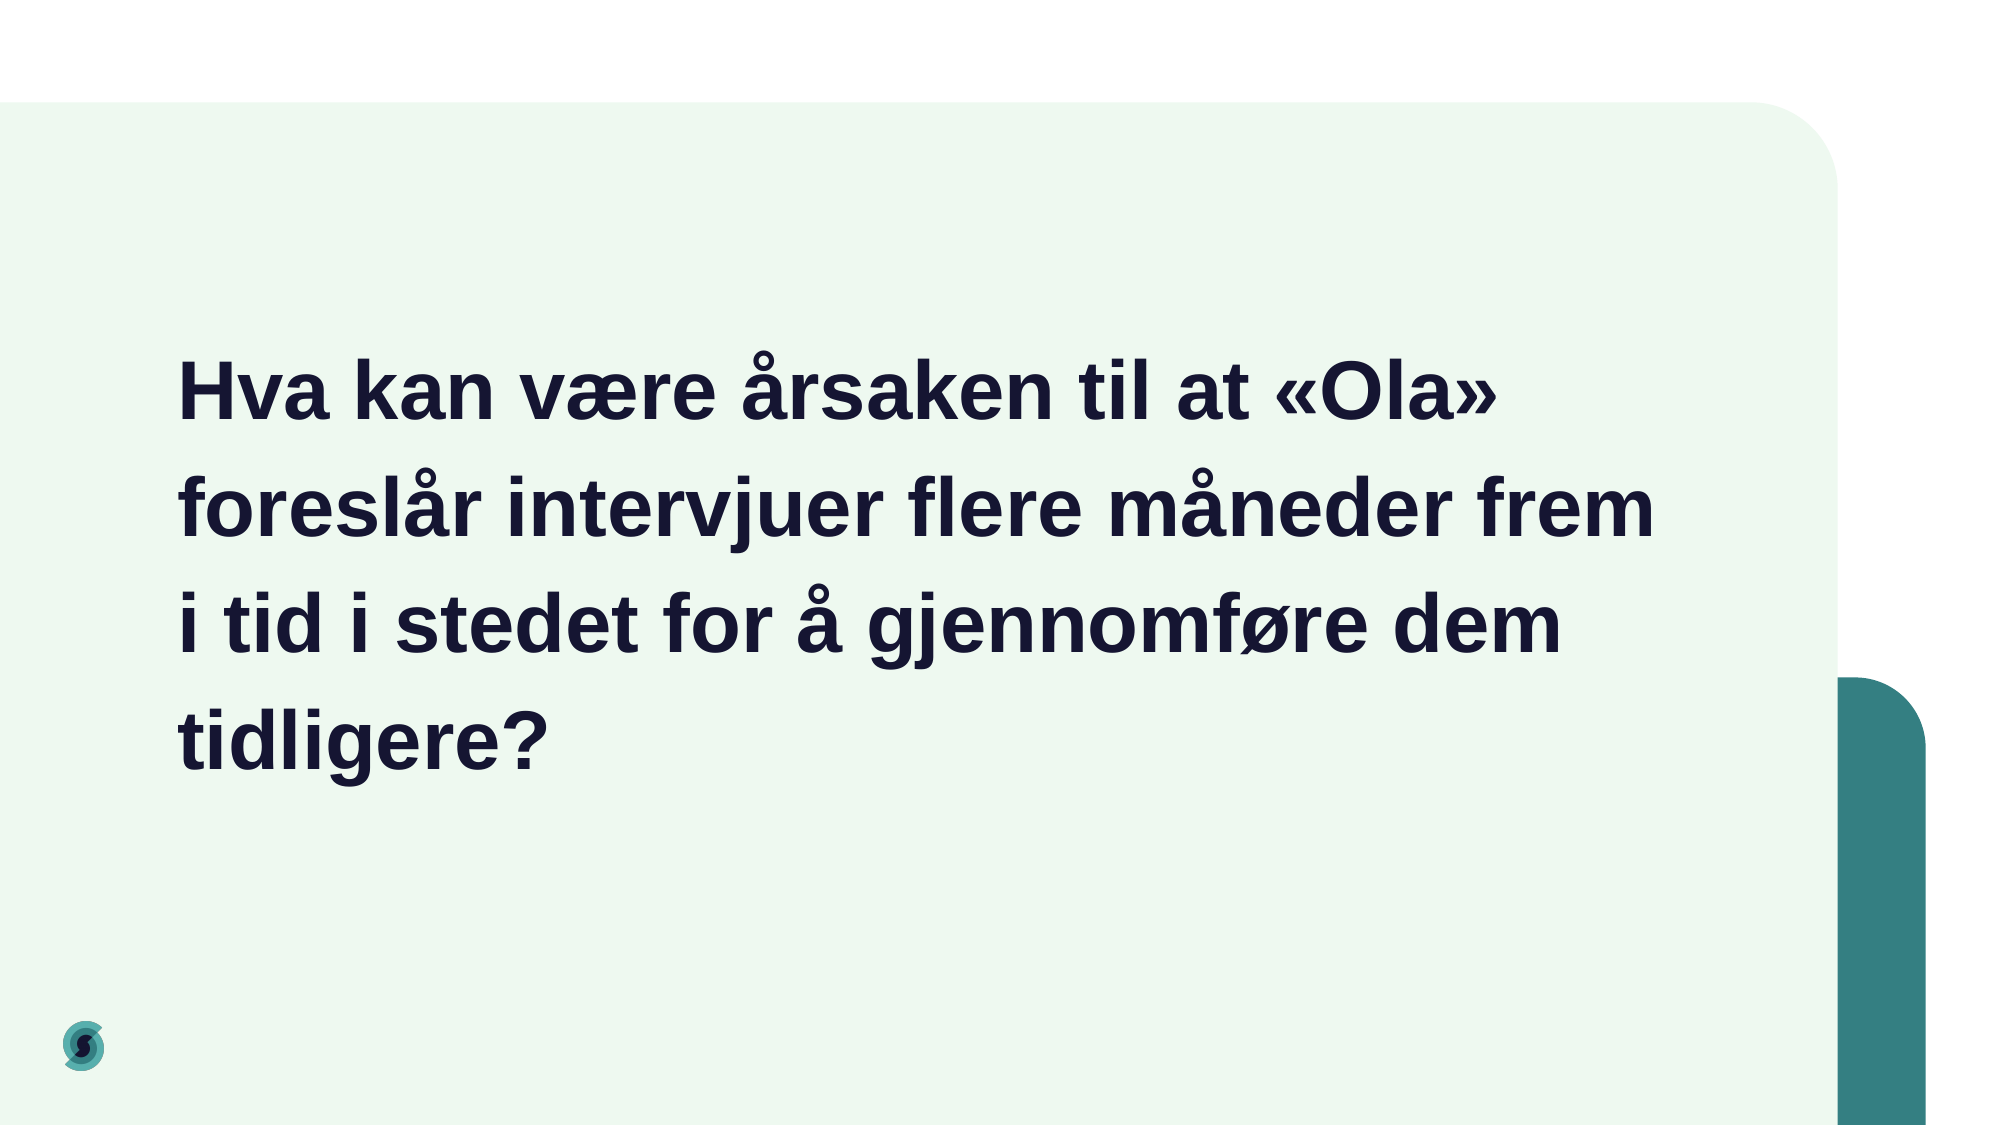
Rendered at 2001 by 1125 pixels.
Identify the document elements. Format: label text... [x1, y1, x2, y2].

title Hva kan være årsaken til at «Ola» foreslår intervjuer flere måneder frem i tid i stedet for å gjennomføre dem tidligere? [162, 173, 1684, 932]
picture [63, 1021, 104, 1071]
